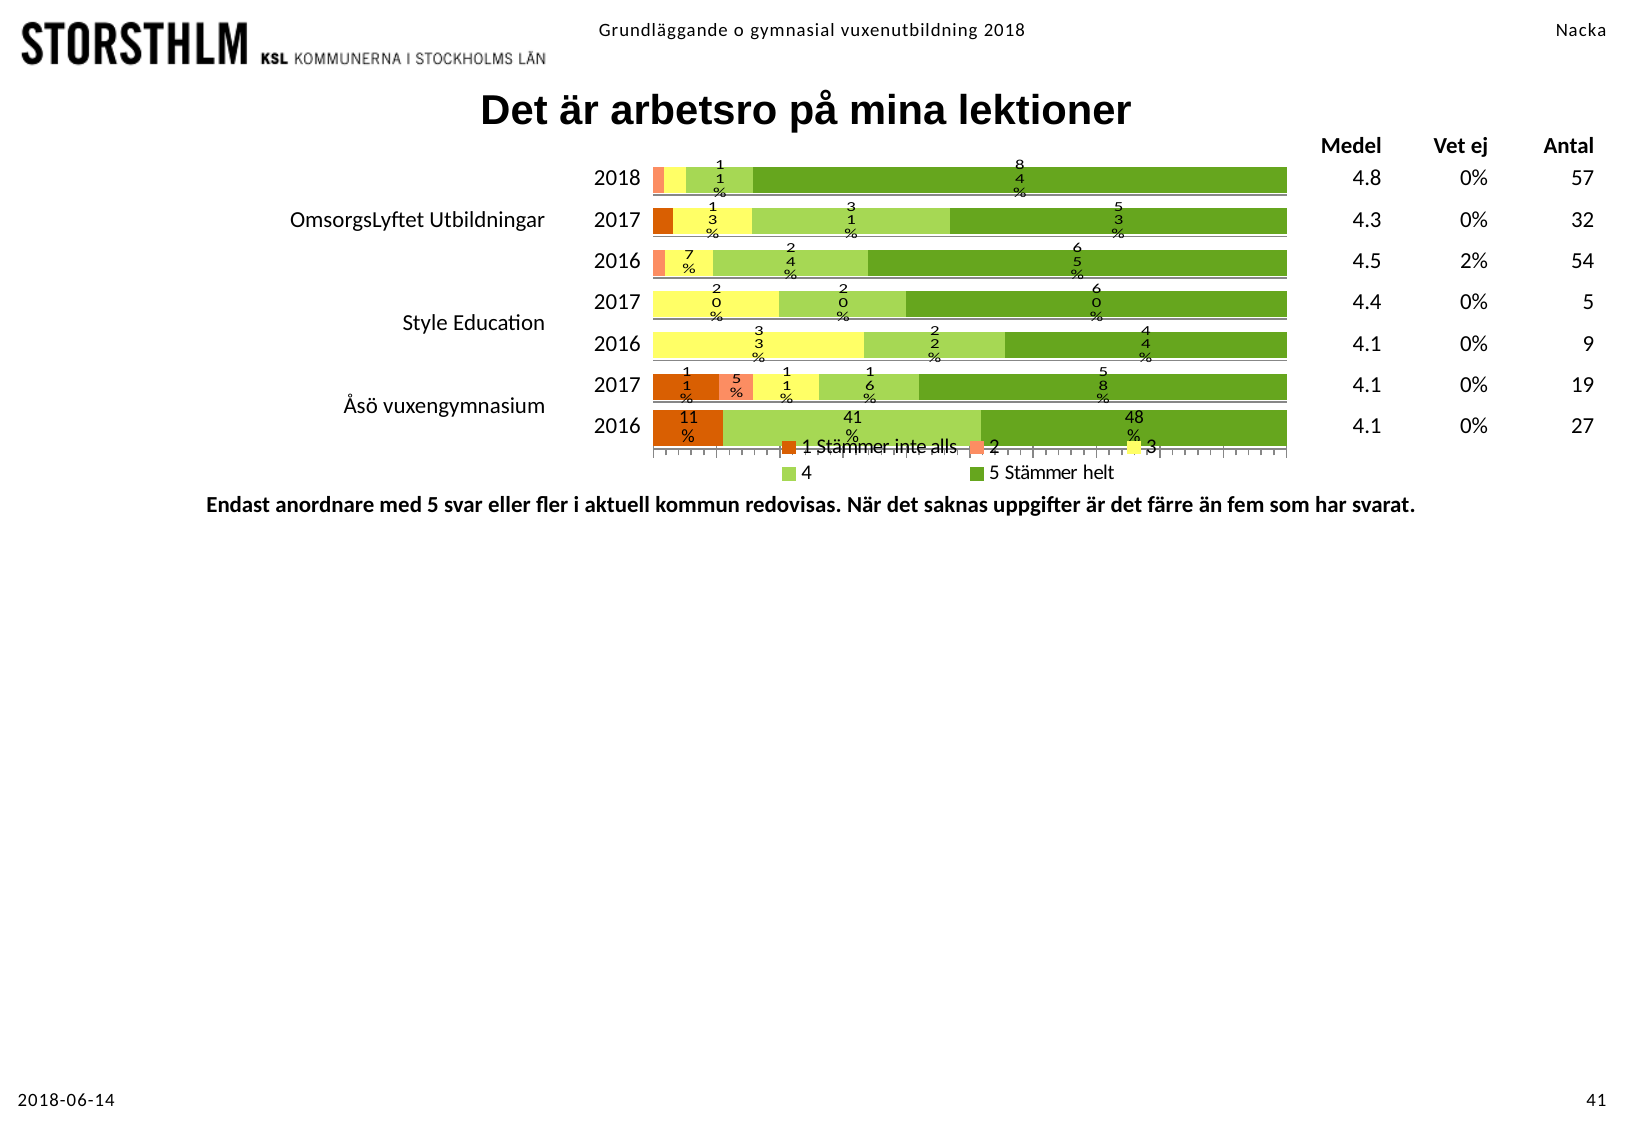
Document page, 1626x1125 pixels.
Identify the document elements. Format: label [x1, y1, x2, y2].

text_box [17, 117, 1607, 833]
text_box [17, 82, 1607, 116]
text_box [17, 17, 1607, 81]
text_box [17, 1044, 1607, 1111]
